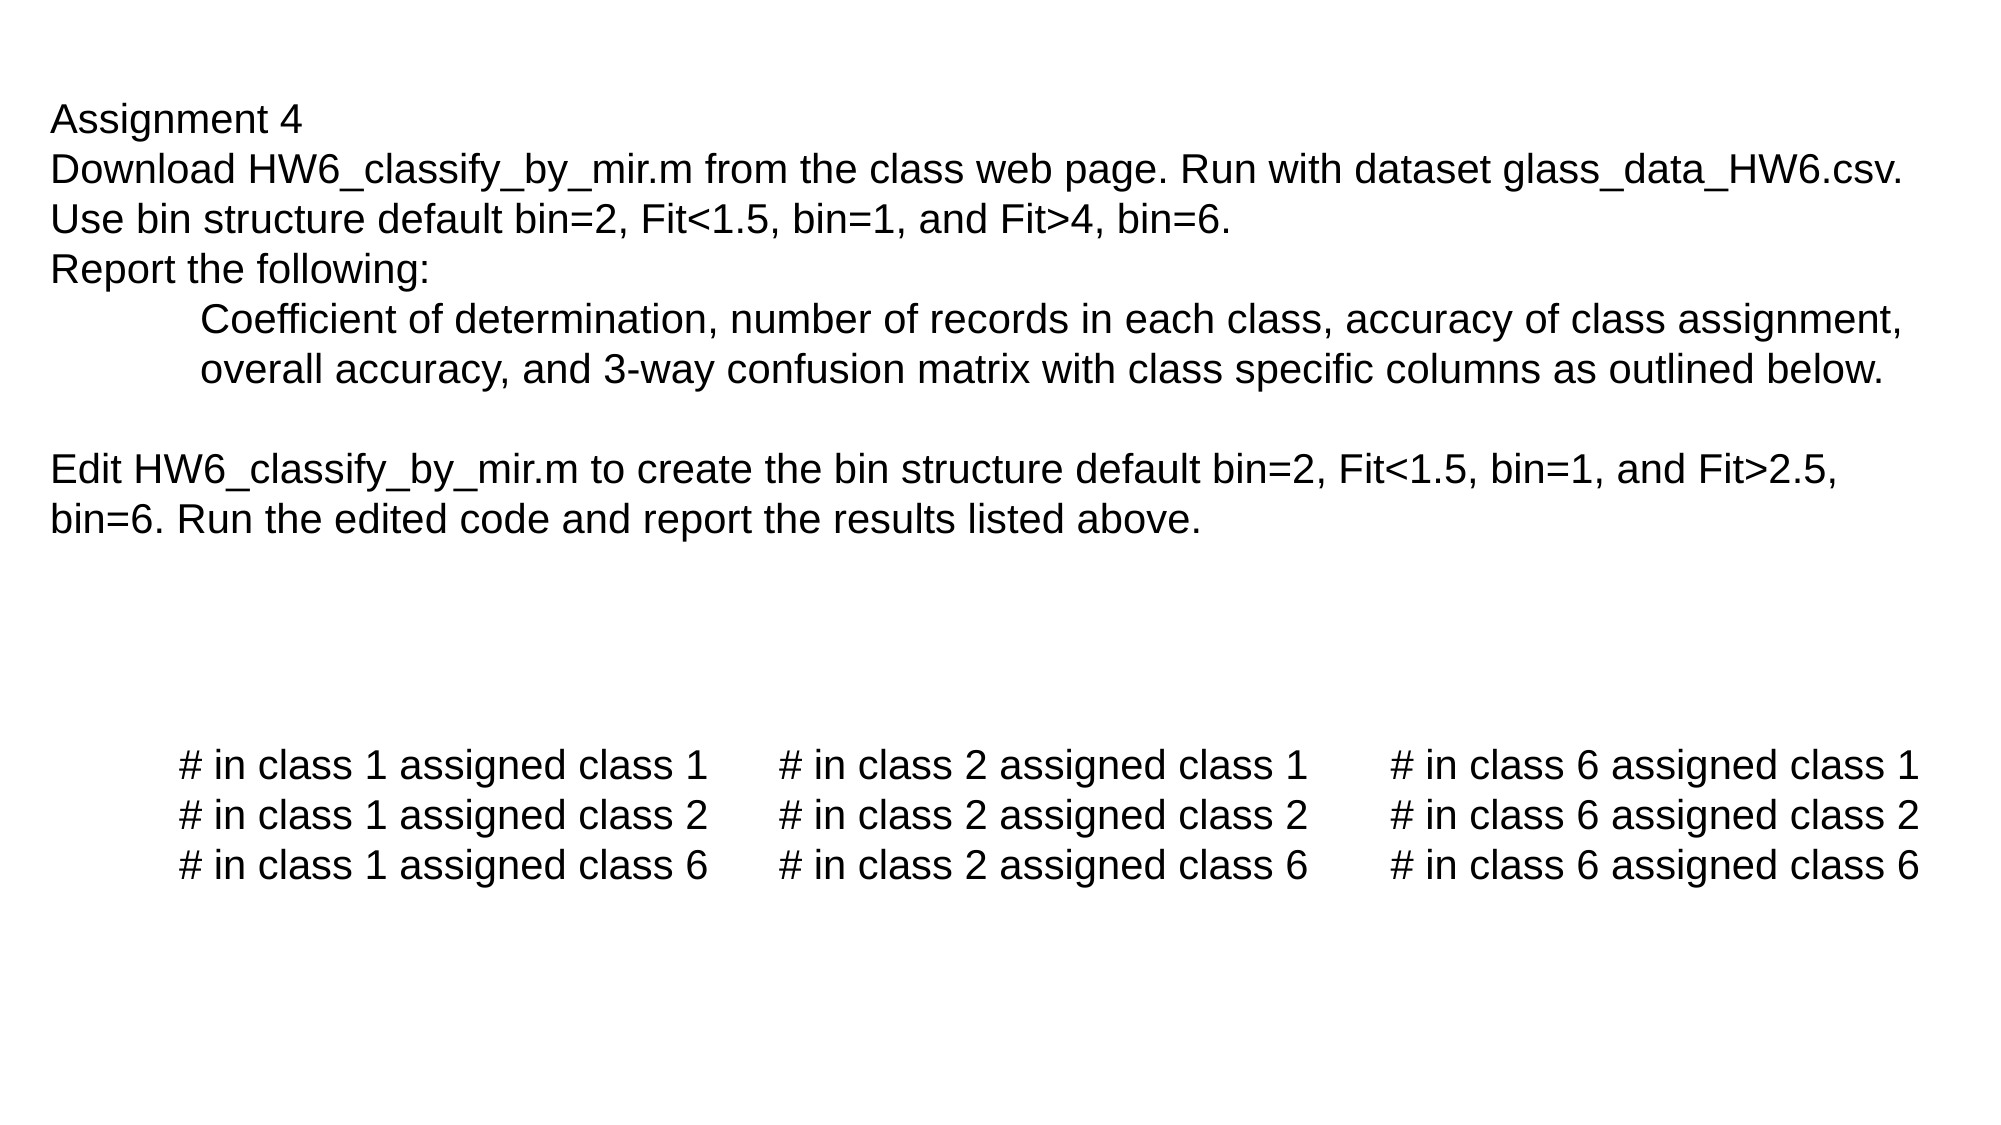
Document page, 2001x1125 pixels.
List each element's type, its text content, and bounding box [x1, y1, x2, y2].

text_box # in class 1 assigned class 1 # in class 2 assigned class 1 # in class 6 assigned class 1 # in class 1 assigned class 2 # in class 2 assigned class 2 # in class 6 assigned class 2 # in class 1 assigned class 6 # in class 2 assigned class 6 # in class 6 assigned class 6 [164, 730, 1977, 896]
text_box Assignment 4 Download HW6_classify_by_mir.m from the class web page. Run with dataset glass_data_HW6.csv. Use bin structure default bin=2, Fit<1.5, bin=1, and Fit>4, bin=6. Report the following: Coefficient of determination, number of records in each class, accuracy of class assignment, overall accuracy, and 3-way confusion matrix with class specific columns as outlined below. Edit HW6_classify_by_mir.m to create the bin structure default bin=2, Fit<1.5, bin=1, and Fit>2.5, bin=6. Run the edited code and report the results listed above. [35, 84, 1953, 550]
